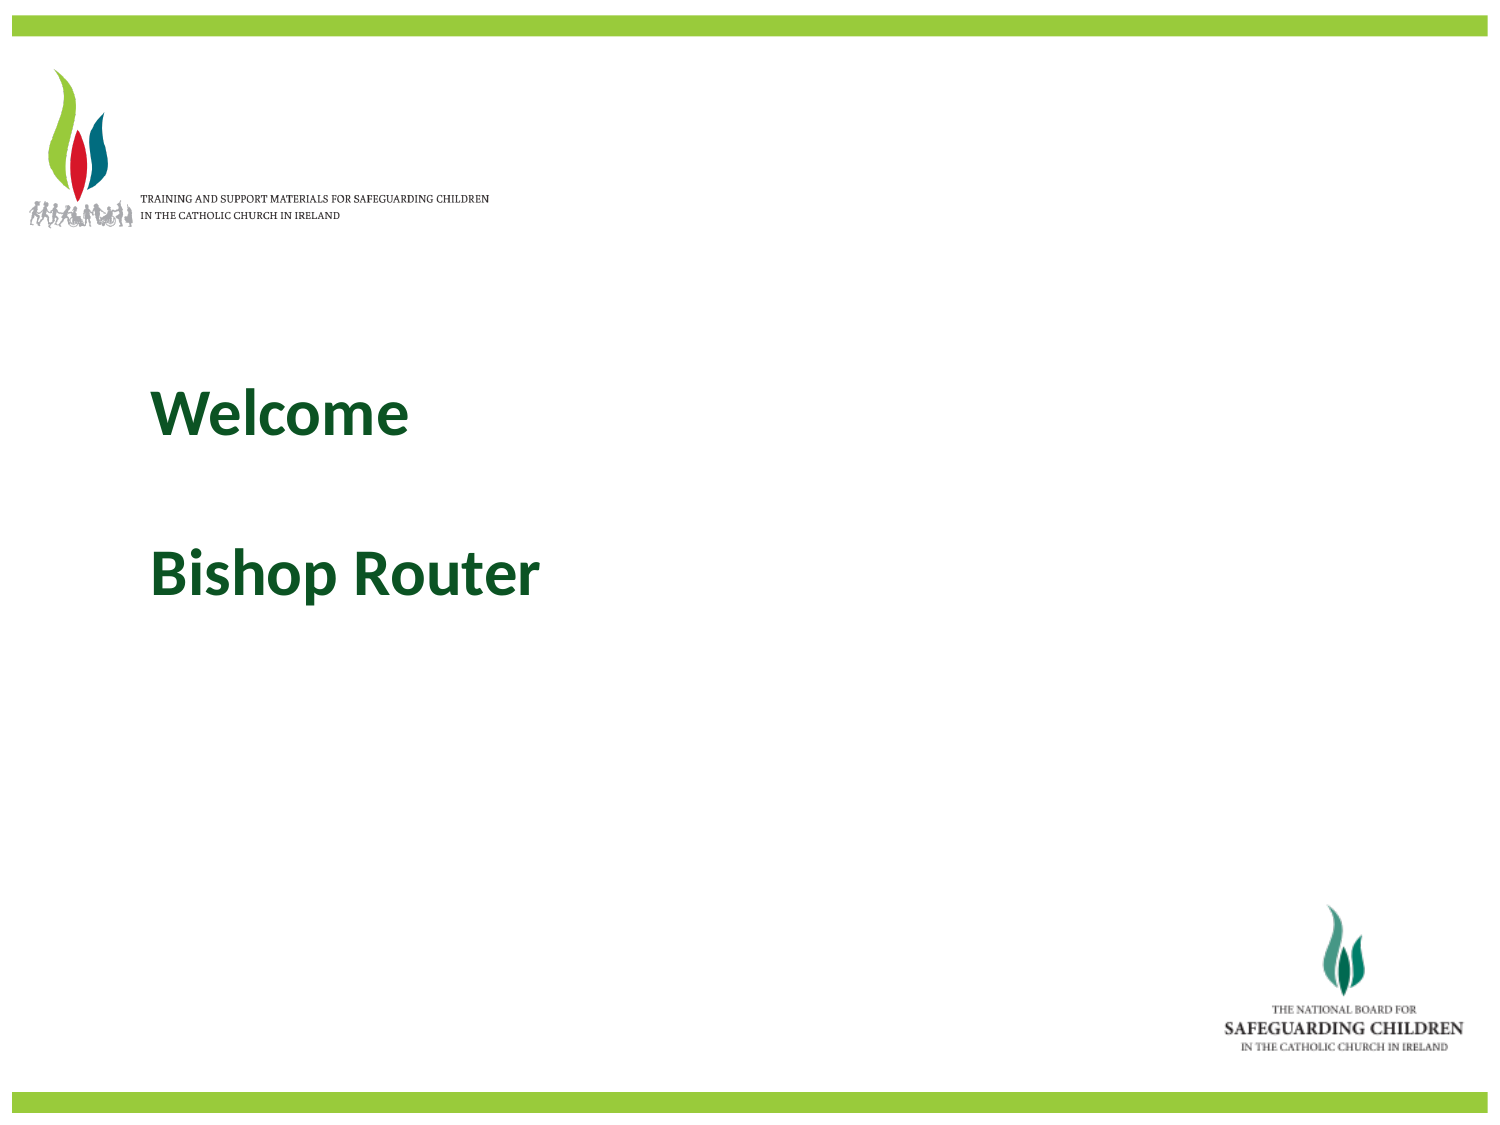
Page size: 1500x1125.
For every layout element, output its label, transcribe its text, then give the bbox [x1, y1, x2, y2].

text_box Welcome Bishop Router [135, 361, 1318, 617]
